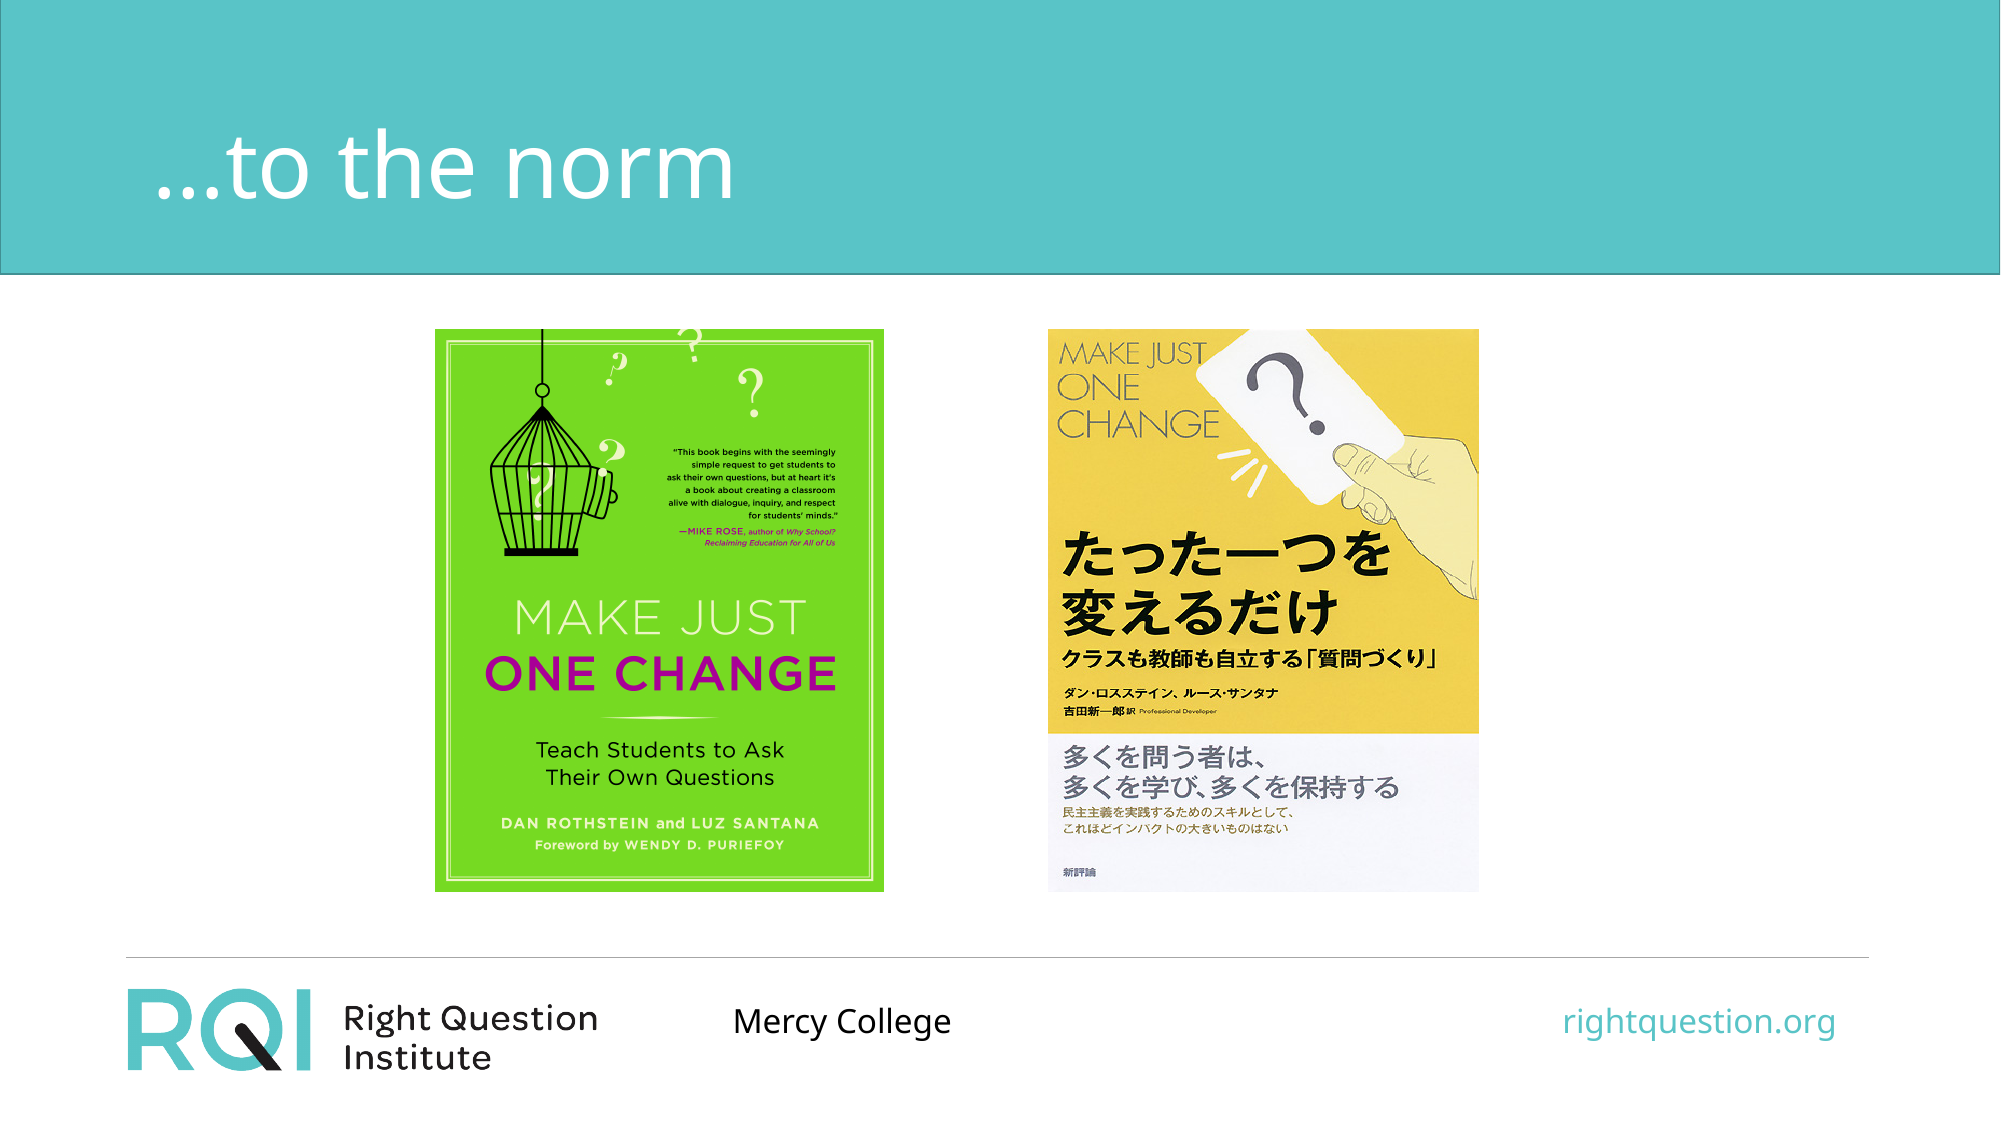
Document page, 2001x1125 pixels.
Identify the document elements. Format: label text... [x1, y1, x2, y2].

picture [1048, 329, 1479, 892]
title …to the norm [137, 59, 1863, 278]
picture [435, 329, 884, 892]
picture [126, 987, 598, 1072]
